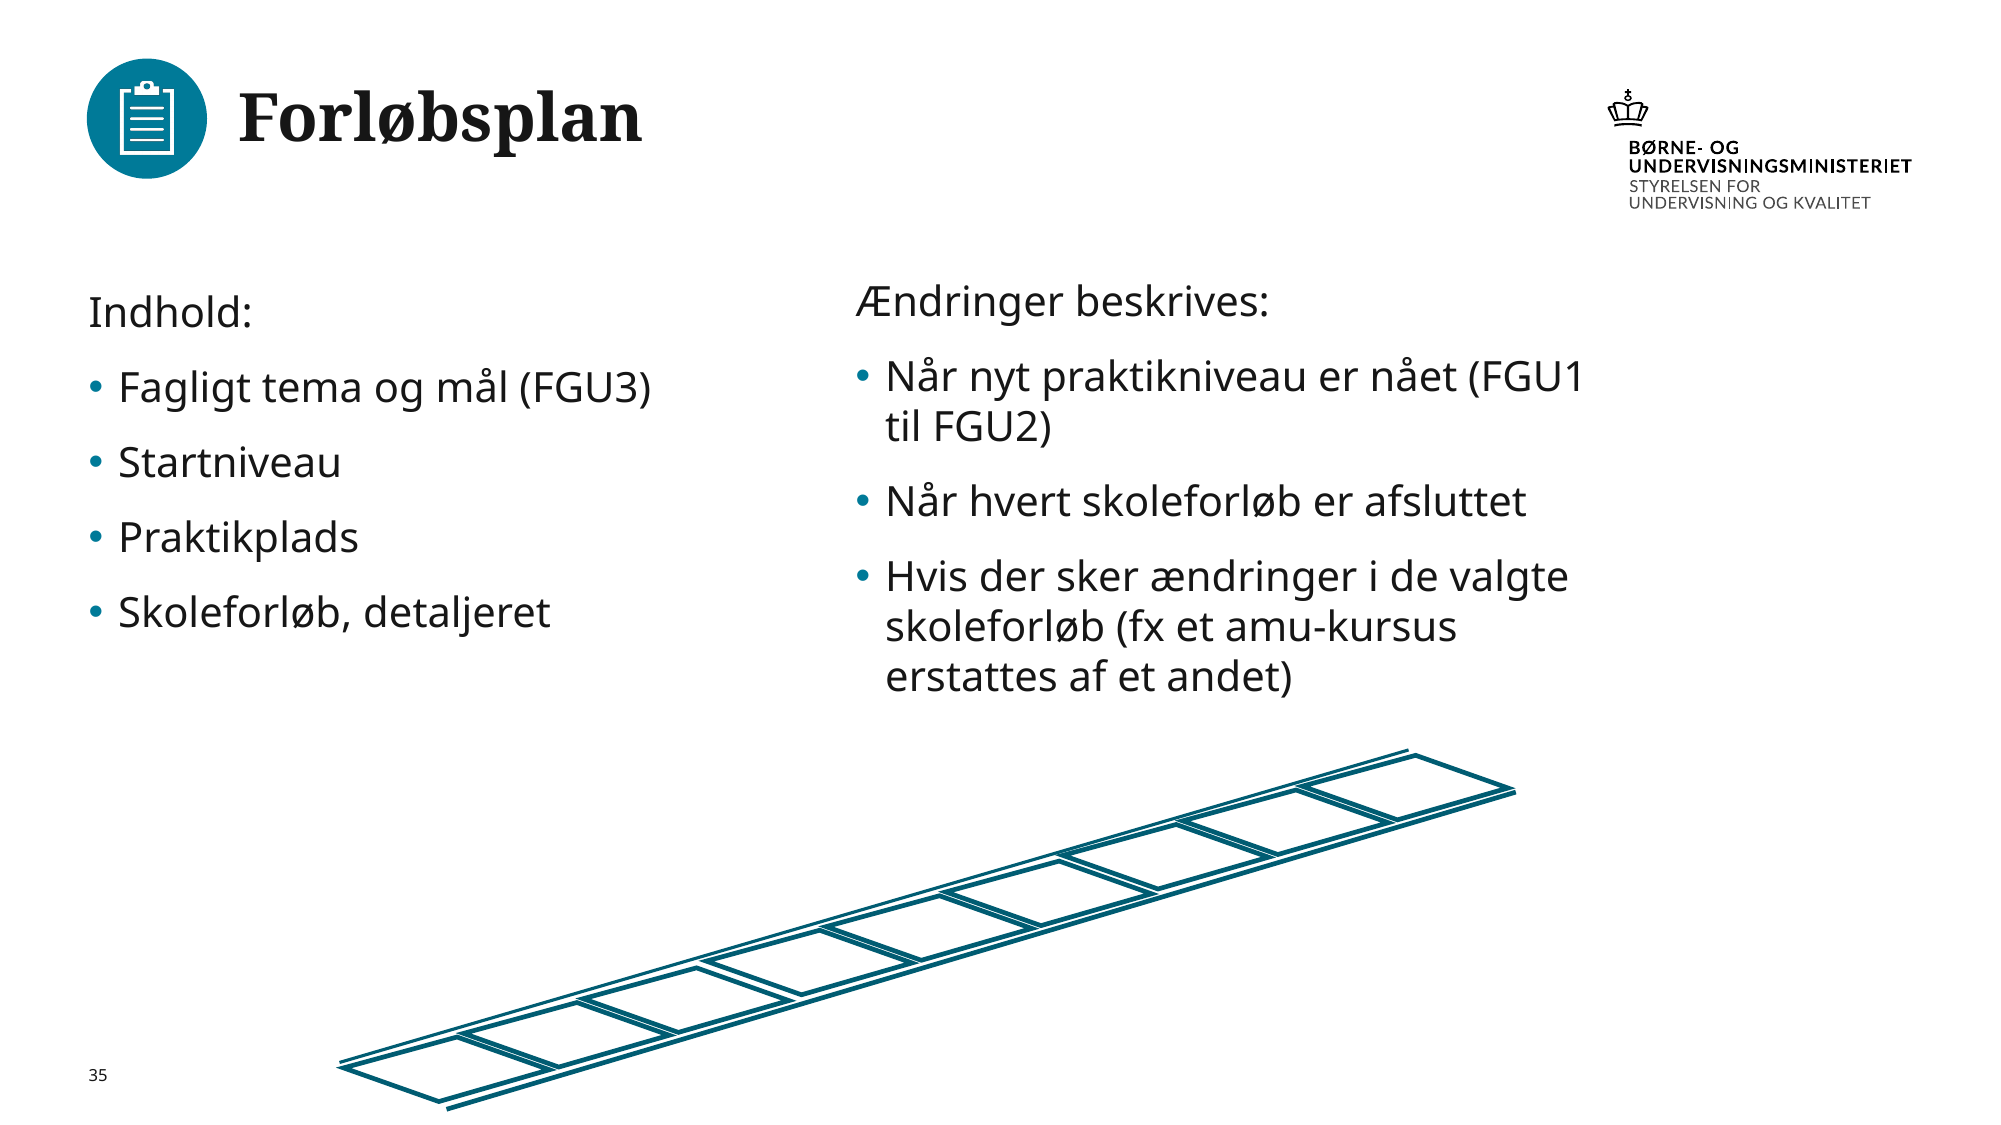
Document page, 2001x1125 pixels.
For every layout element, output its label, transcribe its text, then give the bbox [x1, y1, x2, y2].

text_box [339, 749, 1516, 1110]
slide_number 35 [88, 1058, 134, 1088]
title Forløbsplan [206, 88, 1608, 178]
list Ændringer beskrives: Når nyt praktikniveau er nået (FGU1 til FGU2) Når hvert skoleforløb er afsluttet Hvis der sker ændringer i de valgte skoleforløb (fx et amu-kursus erstattes af et andet) [855, 275, 1616, 800]
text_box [87, 59, 206, 178]
list Indhold: Fagligt tema og mål (FGU3) Startniveau Praktikplads Skoleforløb, detaljeret [88, 286, 855, 716]
